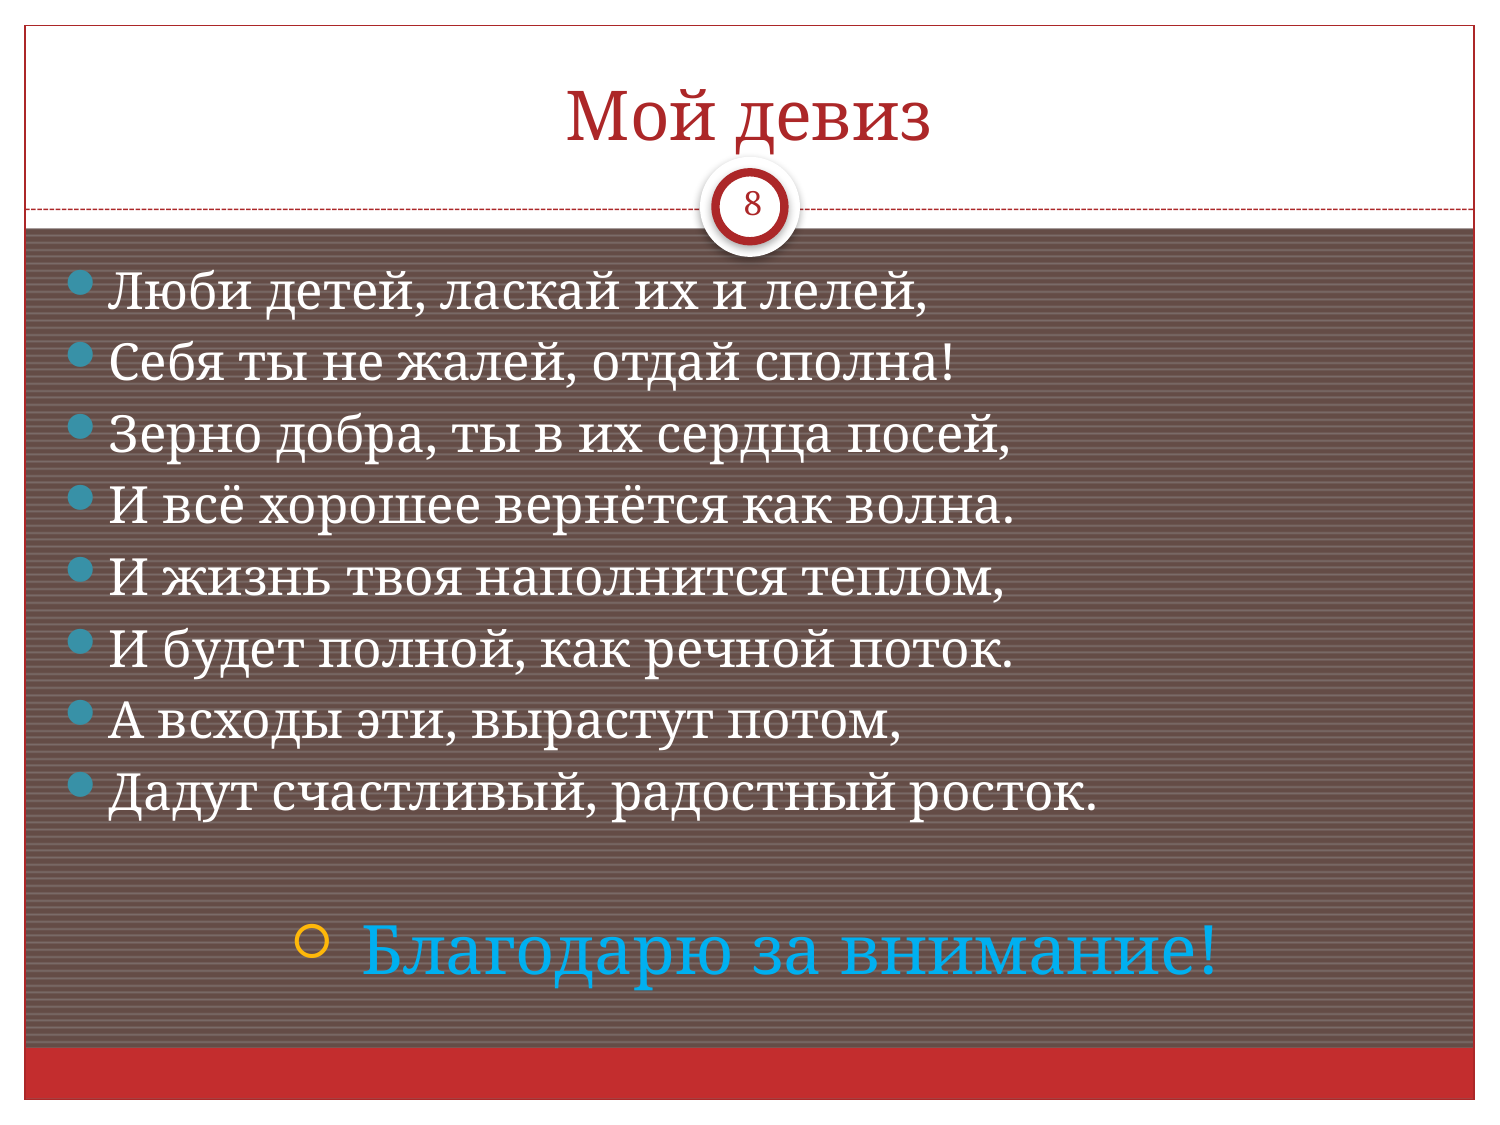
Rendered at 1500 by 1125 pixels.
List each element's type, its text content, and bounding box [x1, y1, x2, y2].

slide_number 8 [715, 168, 791, 241]
title Мой девиз [49, 37, 1450, 162]
list Люби детей, ласкай их и лелей, Себя ты не жалей, отдай сполна! Зерно добра, ты в их сердца посей, И всё хорошее вернётся как волна. И жизнь твоя наполнится теплом, И будет полной, как речной поток. А всходы эти, вырастут потом, Дадут счастливый, радостный росток. Благодарю за внимание! [49, 250, 1445, 1001]
